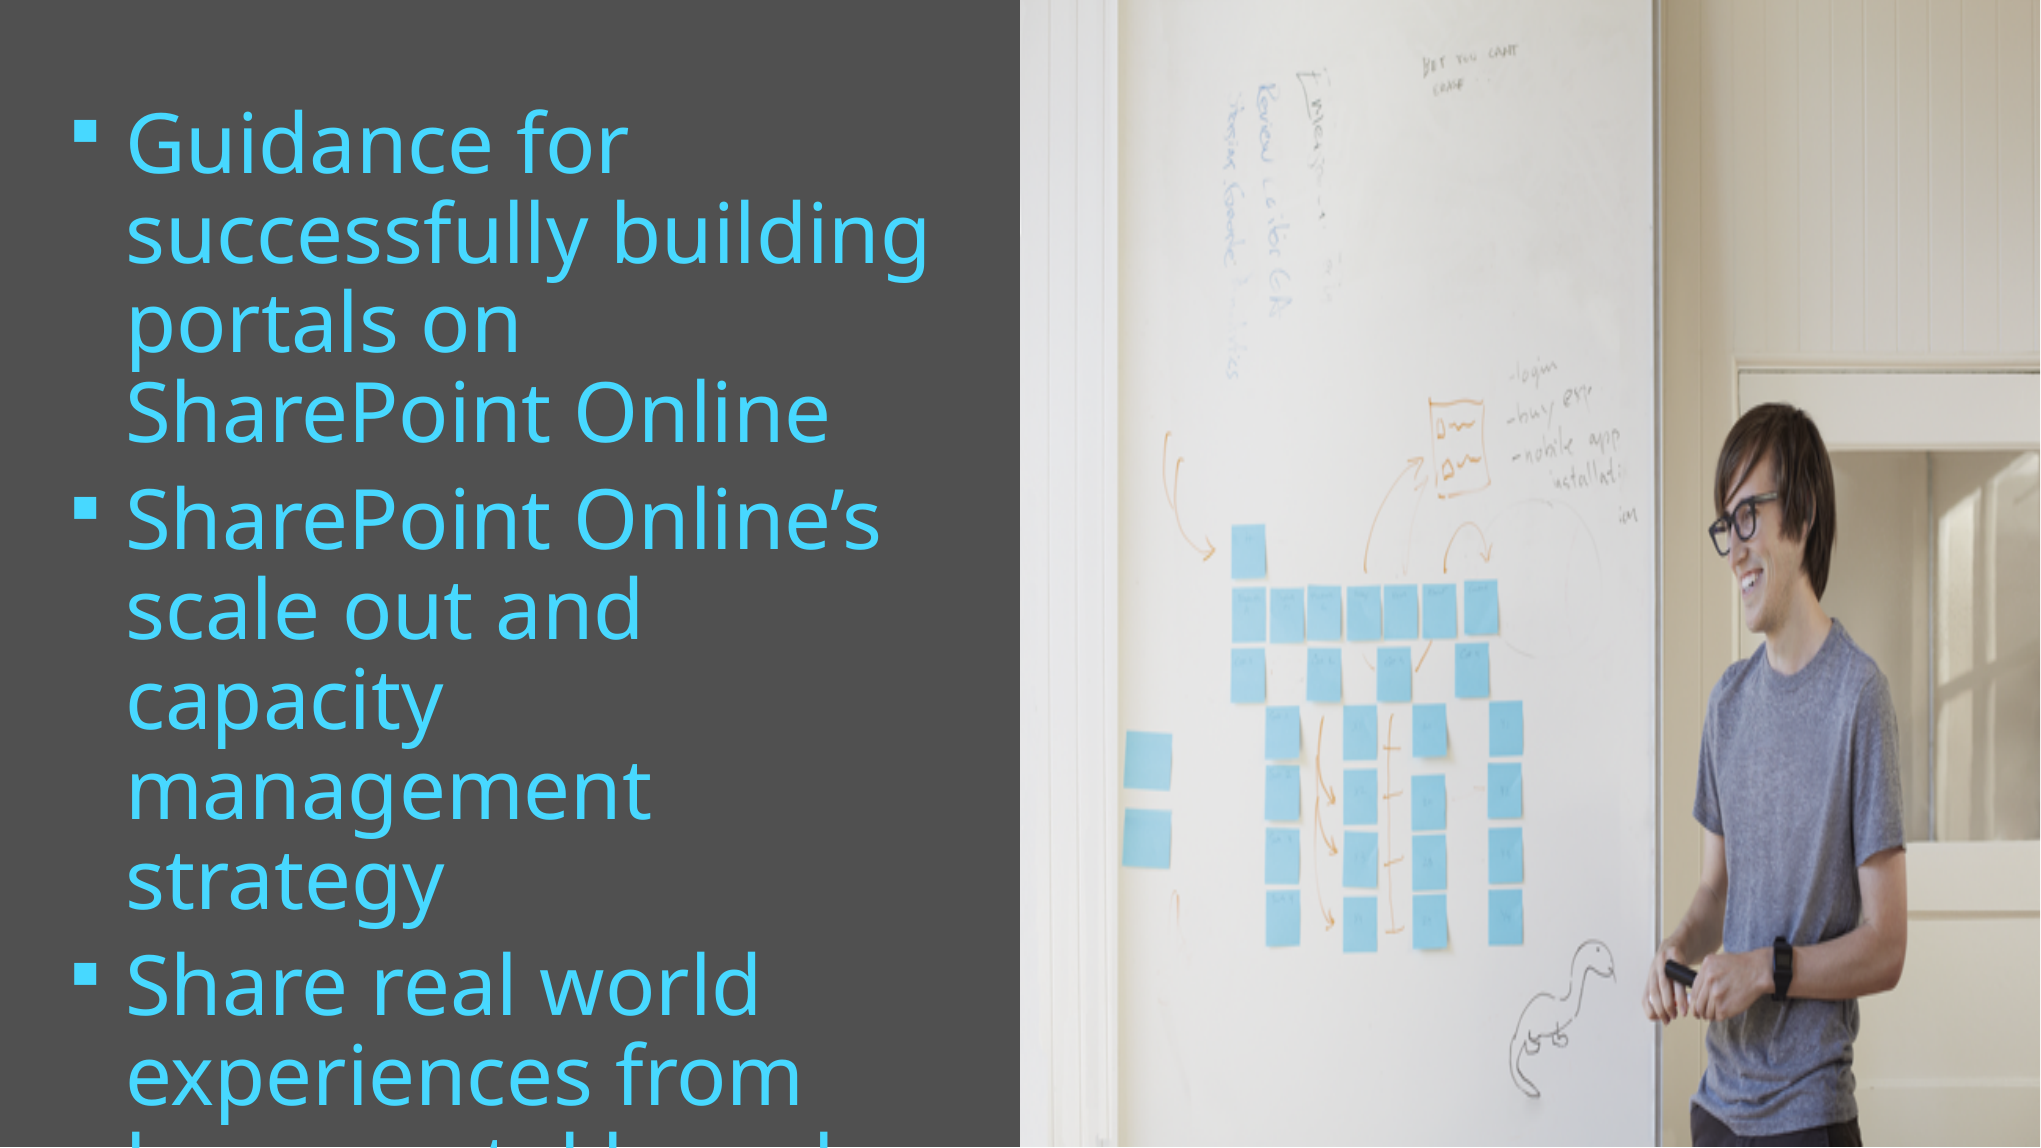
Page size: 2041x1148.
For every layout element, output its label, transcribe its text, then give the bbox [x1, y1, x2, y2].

text_box Guidance for successfully building portals on SharePoint Online SharePoint Online’s scale out and capacity management strategy Share real world experiences from large portal launches [45, 86, 983, 1148]
picture [1019, 0, 2041, 1148]
